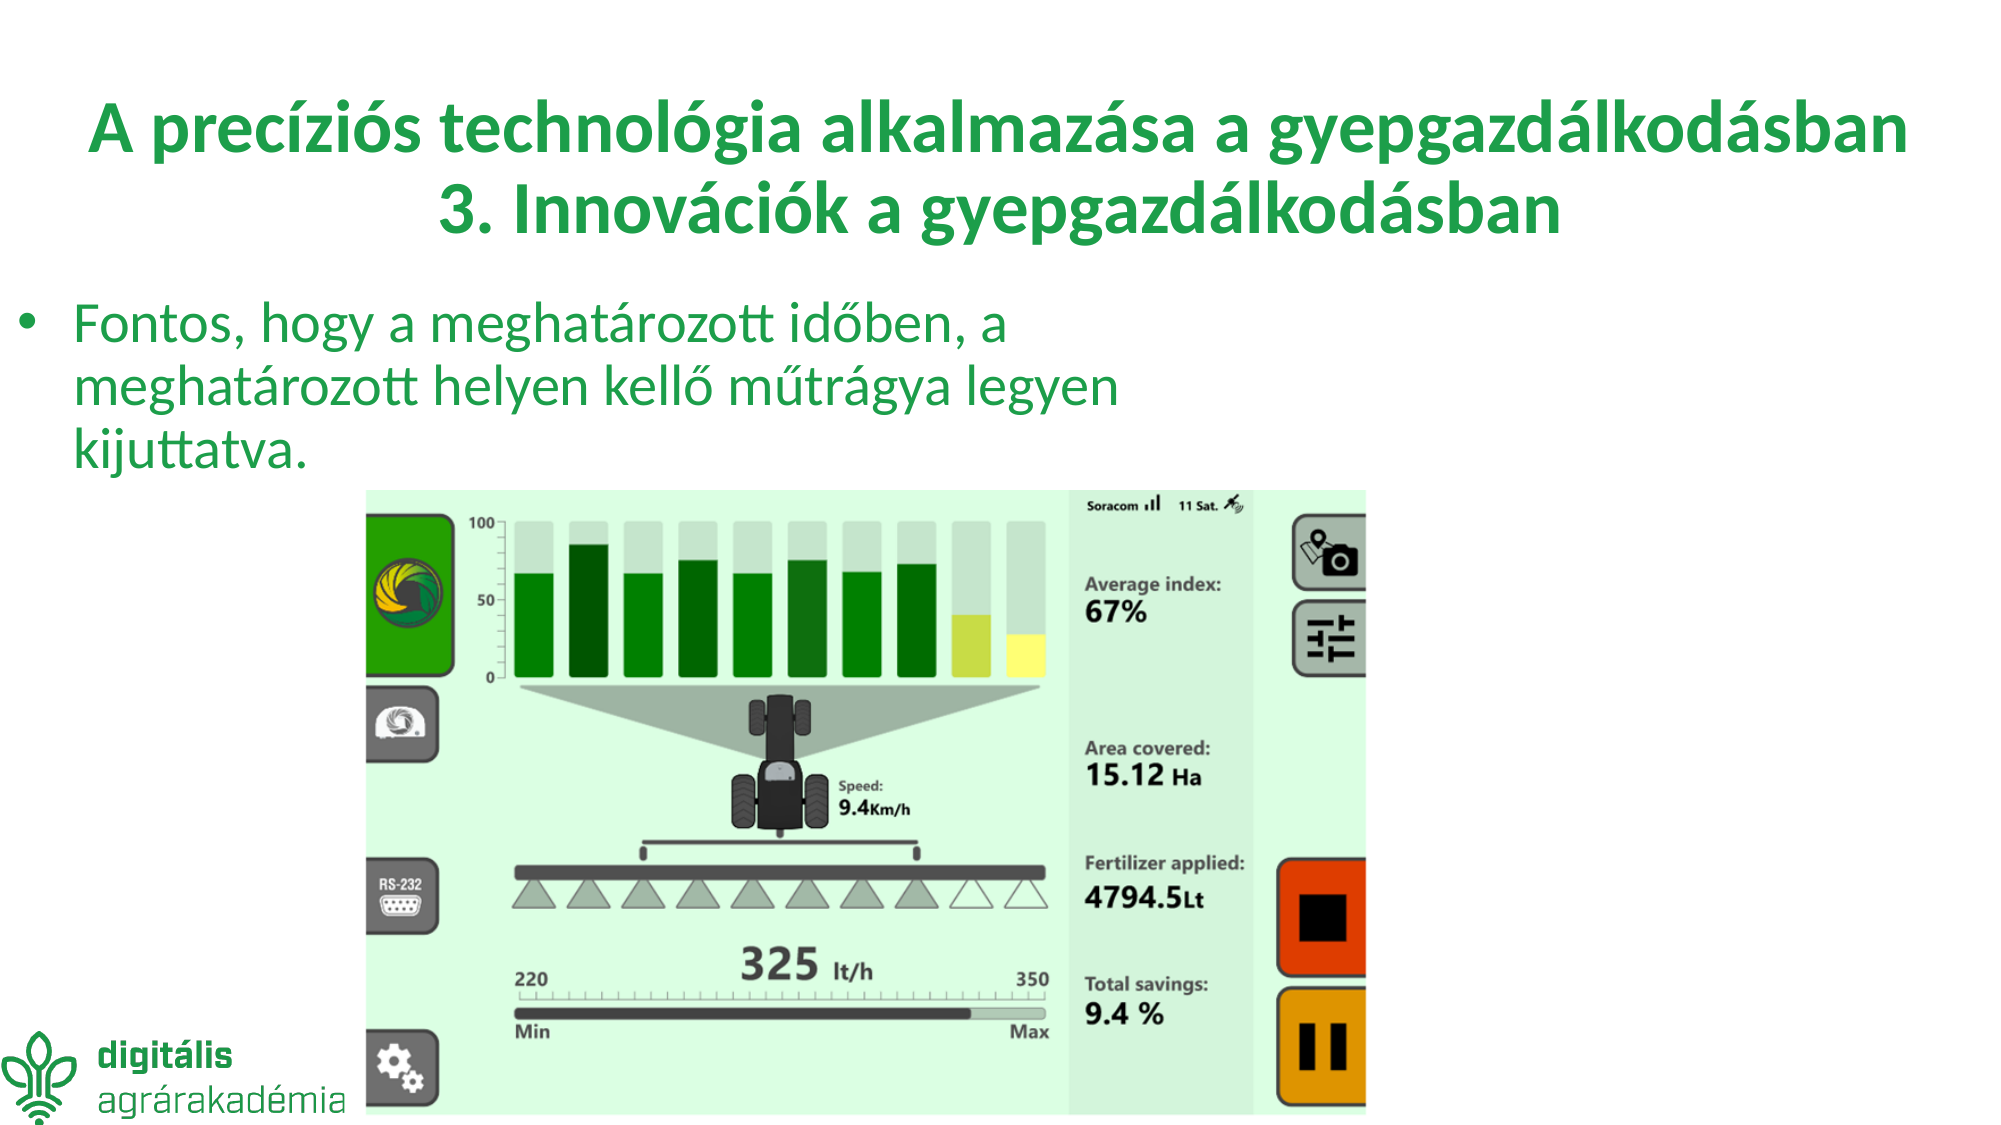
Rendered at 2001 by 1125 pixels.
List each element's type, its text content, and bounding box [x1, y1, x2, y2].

list Fontos, hogy a meghatározott időben, a meghatározott helyen kellő műtrágya legyen kijuttatva. [0, 285, 1310, 491]
title A precíziós technológia alkalmazása a gyepgazdálkodásban 3. Innovációk a gyepgazdálkodásban [52, 59, 1949, 278]
picture [0, 1031, 345, 1125]
picture [364, 490, 1369, 1120]
